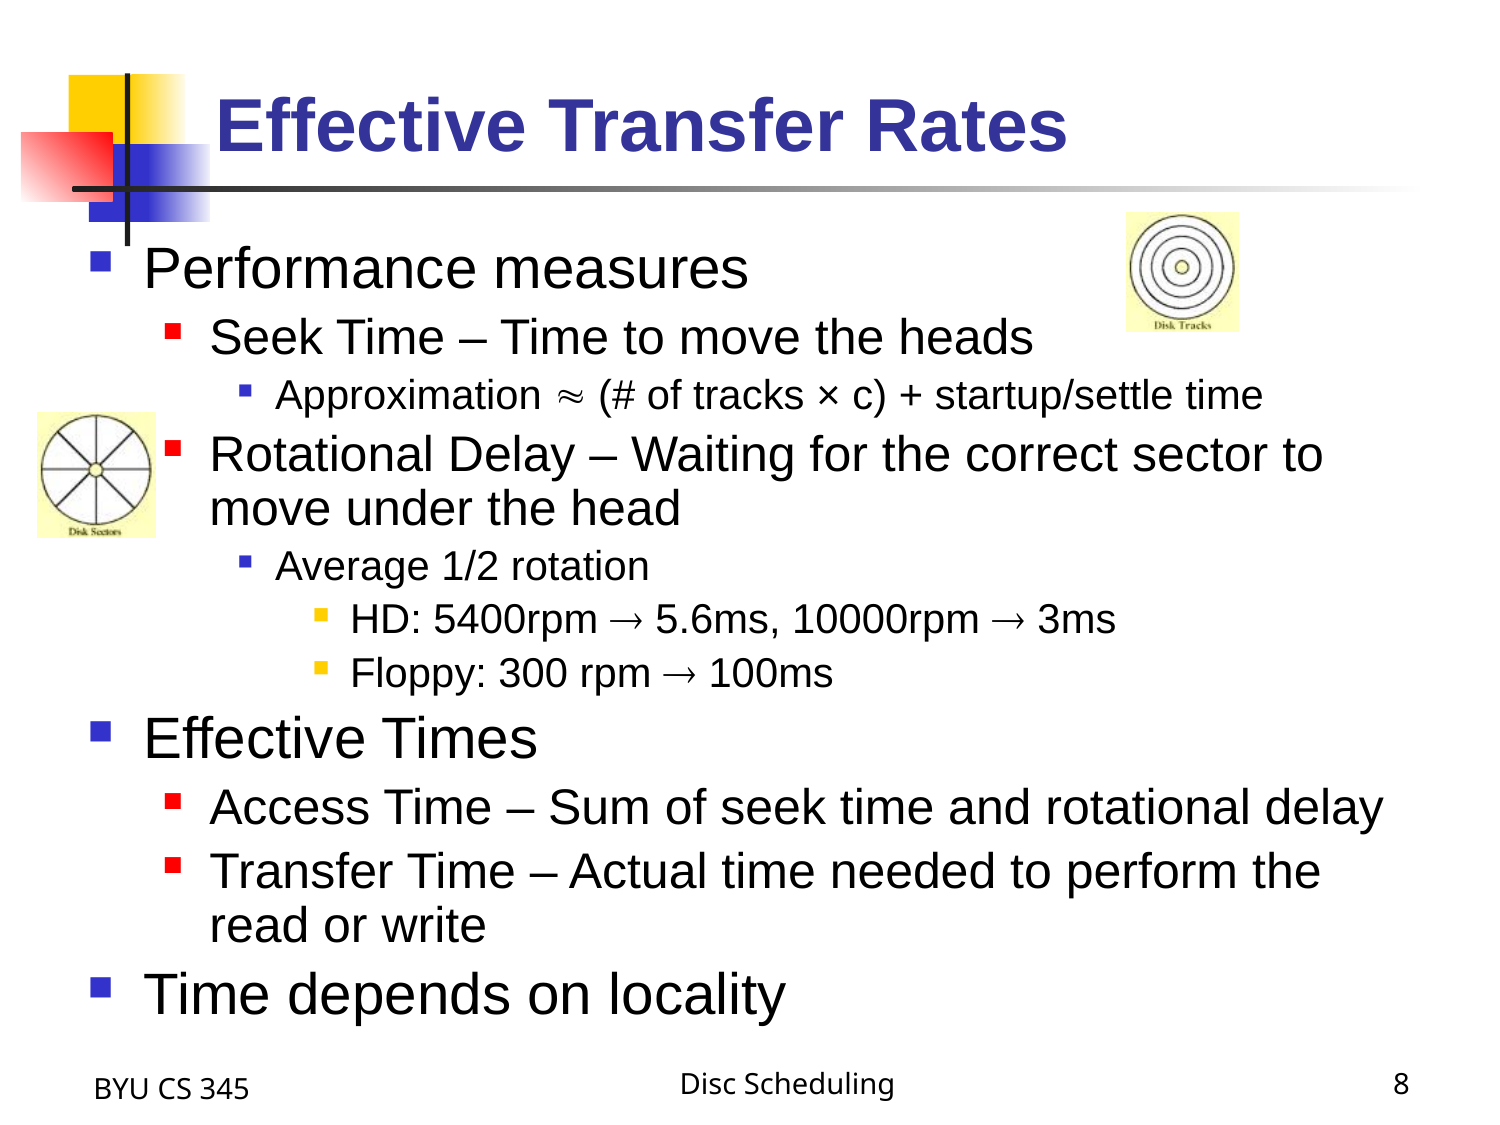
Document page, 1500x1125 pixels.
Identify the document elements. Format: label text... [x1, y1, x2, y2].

picture [1126, 212, 1239, 332]
slide_number 8 [1112, 1056, 1425, 1113]
title Effective Transfer Rates [200, 43, 1249, 174]
picture [37, 412, 156, 538]
footer Disc Scheduling [549, 1056, 1025, 1113]
list Performance measures Seek Time – Time to move the heads Approximation  (# of tracks × c) + startup/settle time Rotational Delay – Waiting for the correct sector to move under the head Average 1/2 rotation HD: 5400rpm ® 5.6ms, 10000rpm ® 3ms Floppy: 300 rpm ® 100ms Effective Times Access Time – Sum of seek time and rotational delay Transfer Time – Actual time needed to perform the read or write Time depends on locality [72, 230, 1436, 1056]
slide_number BYU CS 345 [78, 1056, 391, 1113]
